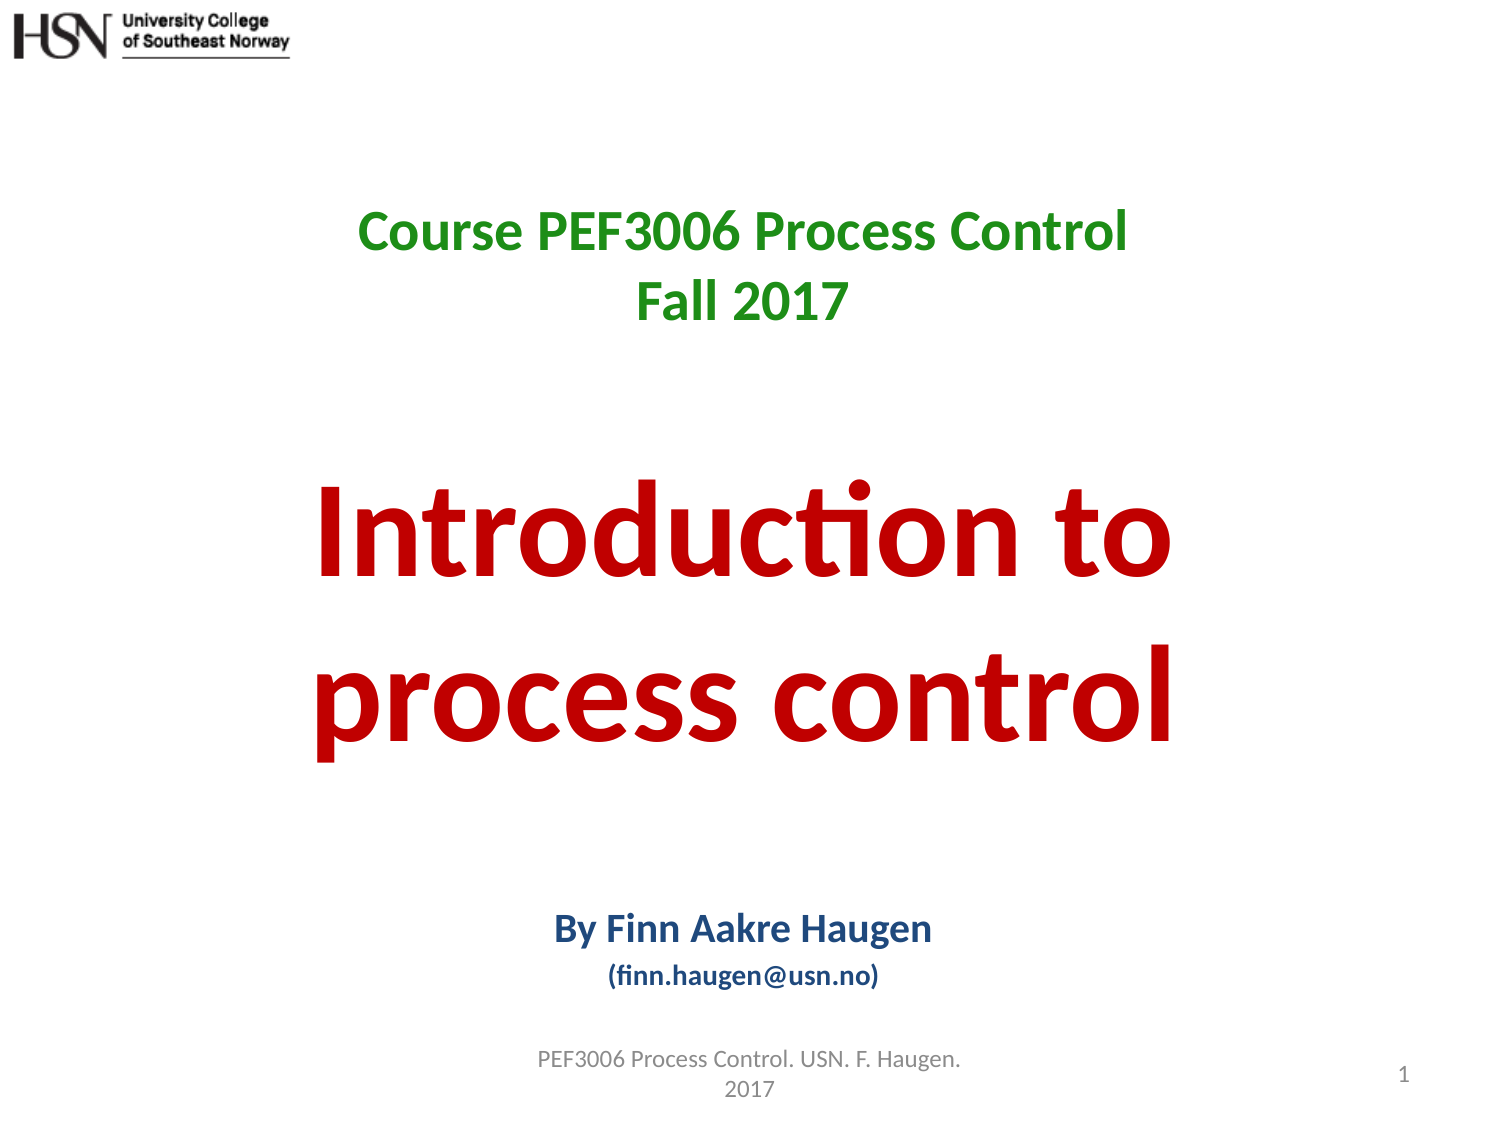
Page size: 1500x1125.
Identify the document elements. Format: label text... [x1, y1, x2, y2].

title Introduction to process control [29, 432, 1460, 776]
picture [5, 3, 299, 67]
text_box Course PEF3006 Process Control Fall 2017 [218, 184, 1269, 350]
subtitle By Finn Aakre Haugen (finn.haugen@usn.no) [218, 892, 1269, 1022]
slide_number 1 [1074, 1042, 1425, 1103]
footer PEF3006 Process Control. USN. F. Haugen. 2017 [512, 1042, 988, 1103]
